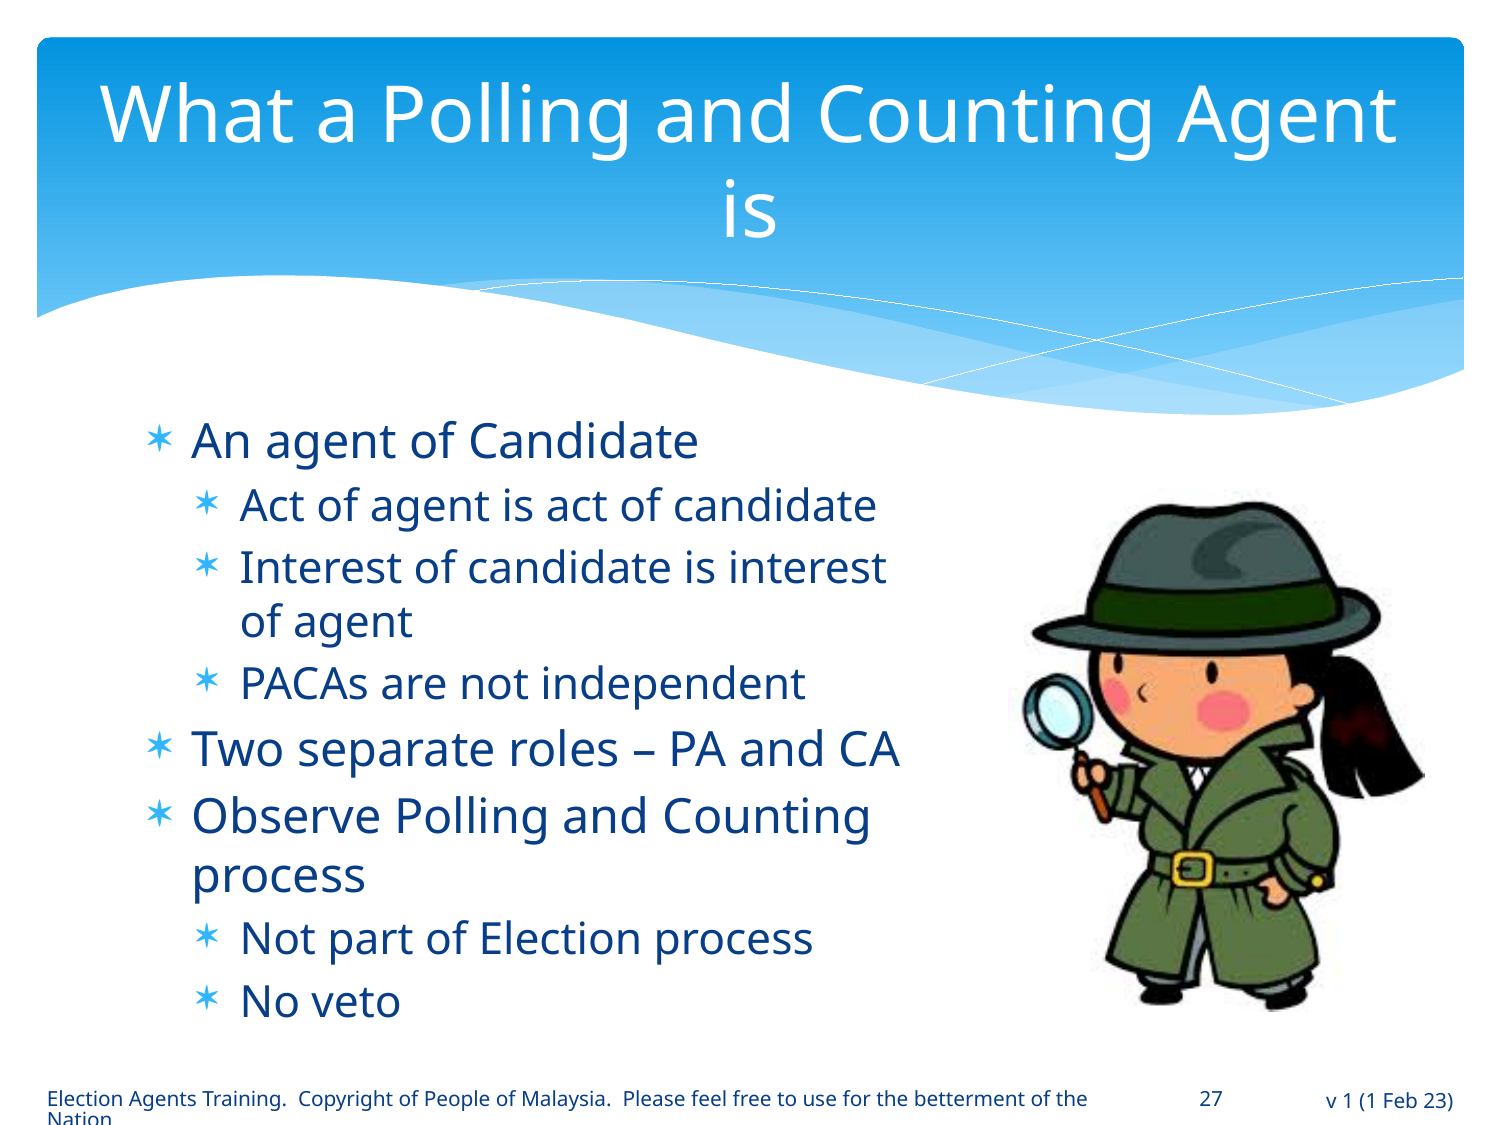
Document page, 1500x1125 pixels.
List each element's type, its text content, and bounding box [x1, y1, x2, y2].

footer Election Agents Training. Copyright of People of Malaysia. Please feel free to use for the betterment of the Nation [31, 1080, 1112, 1120]
slide_number 27 [1163, 1080, 1259, 1120]
picture [1007, 488, 1426, 1013]
title What a Polling and Counting Agent is [75, 55, 1425, 261]
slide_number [1259, 1080, 1469, 1120]
list An agent of Candidate Act of agent is act of candidate Interest of candidate is interest of agent PACAs are not independent Two separate roles – PA and CA Observe Polling and Counting process Not part of Election process No veto [132, 402, 935, 1080]
